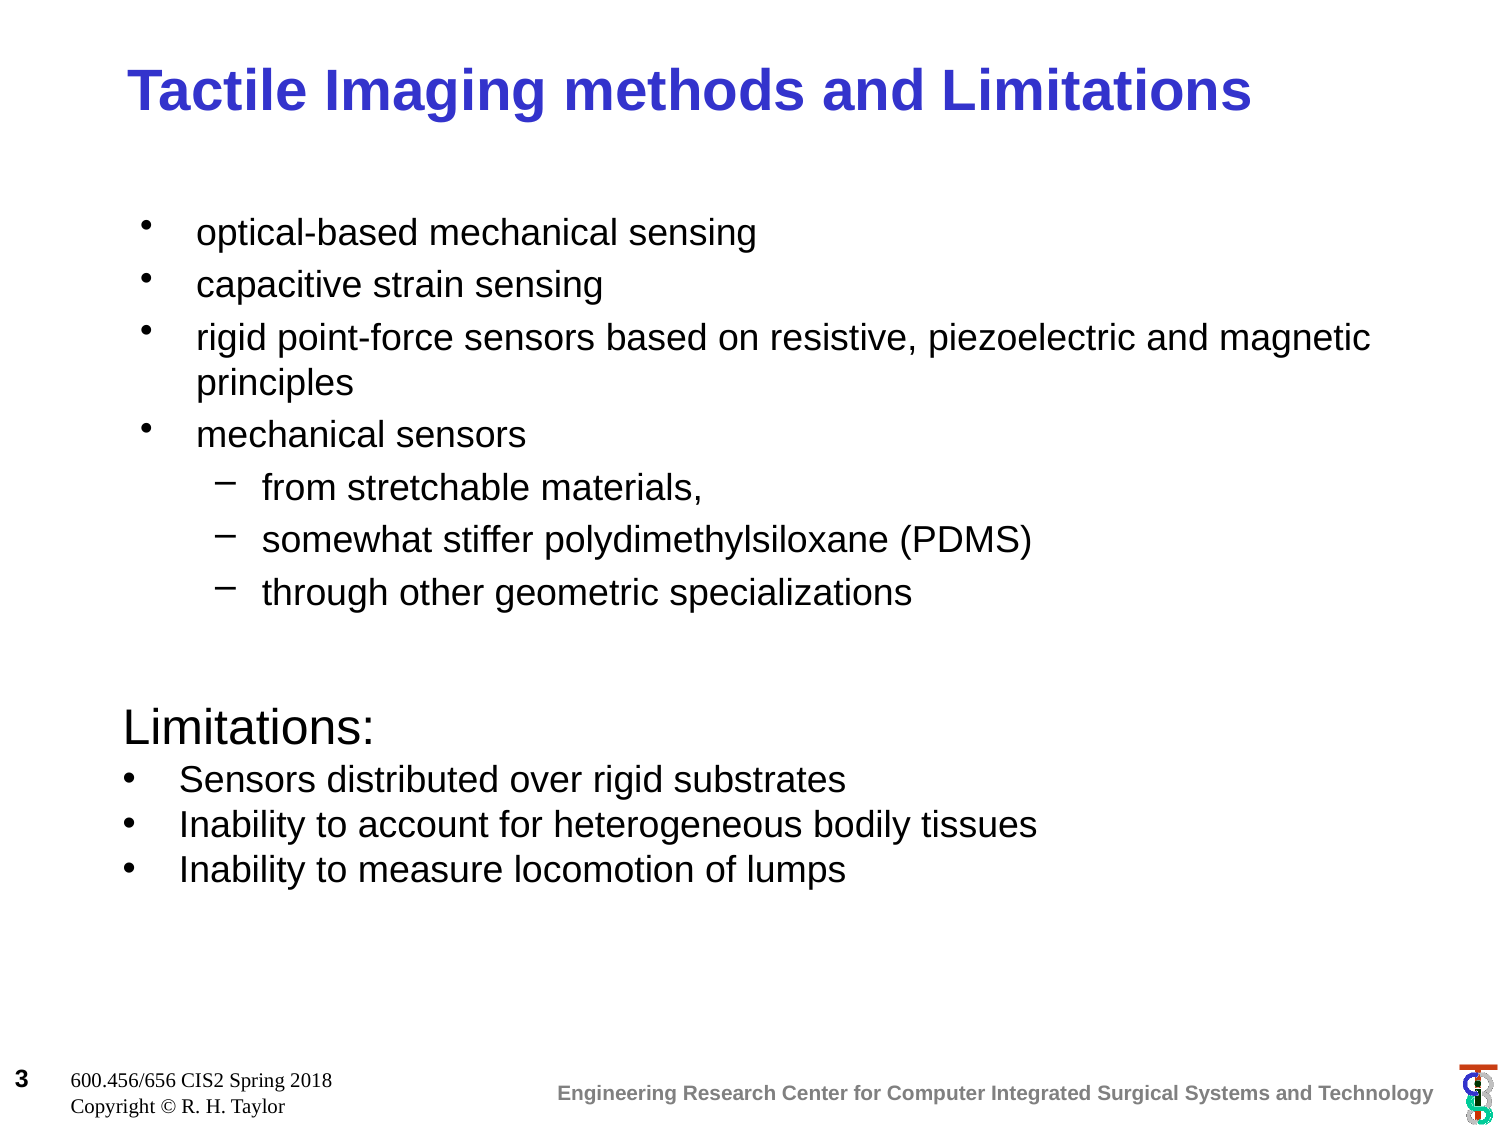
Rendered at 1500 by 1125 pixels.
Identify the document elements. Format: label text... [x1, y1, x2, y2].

text_box Limitations: Sensors distributed over rigid substrates Inability to account for heterogeneous bodily tissues Inability to measure locomotion of lumps [107, 687, 1371, 898]
list optical-based mechanical sensing capacitive strain sensing rigid point-force sensors based on resistive, piezoelectric and magnetic principles mechanical sensors from stretchable materials, somewhat stiffer polydimethylsiloxane (PDMS) through other geometric specializations [124, 199, 1401, 663]
title Tactile Imaging methods and Limitations [112, 37, 1388, 138]
picture [1455, 1062, 1500, 1125]
